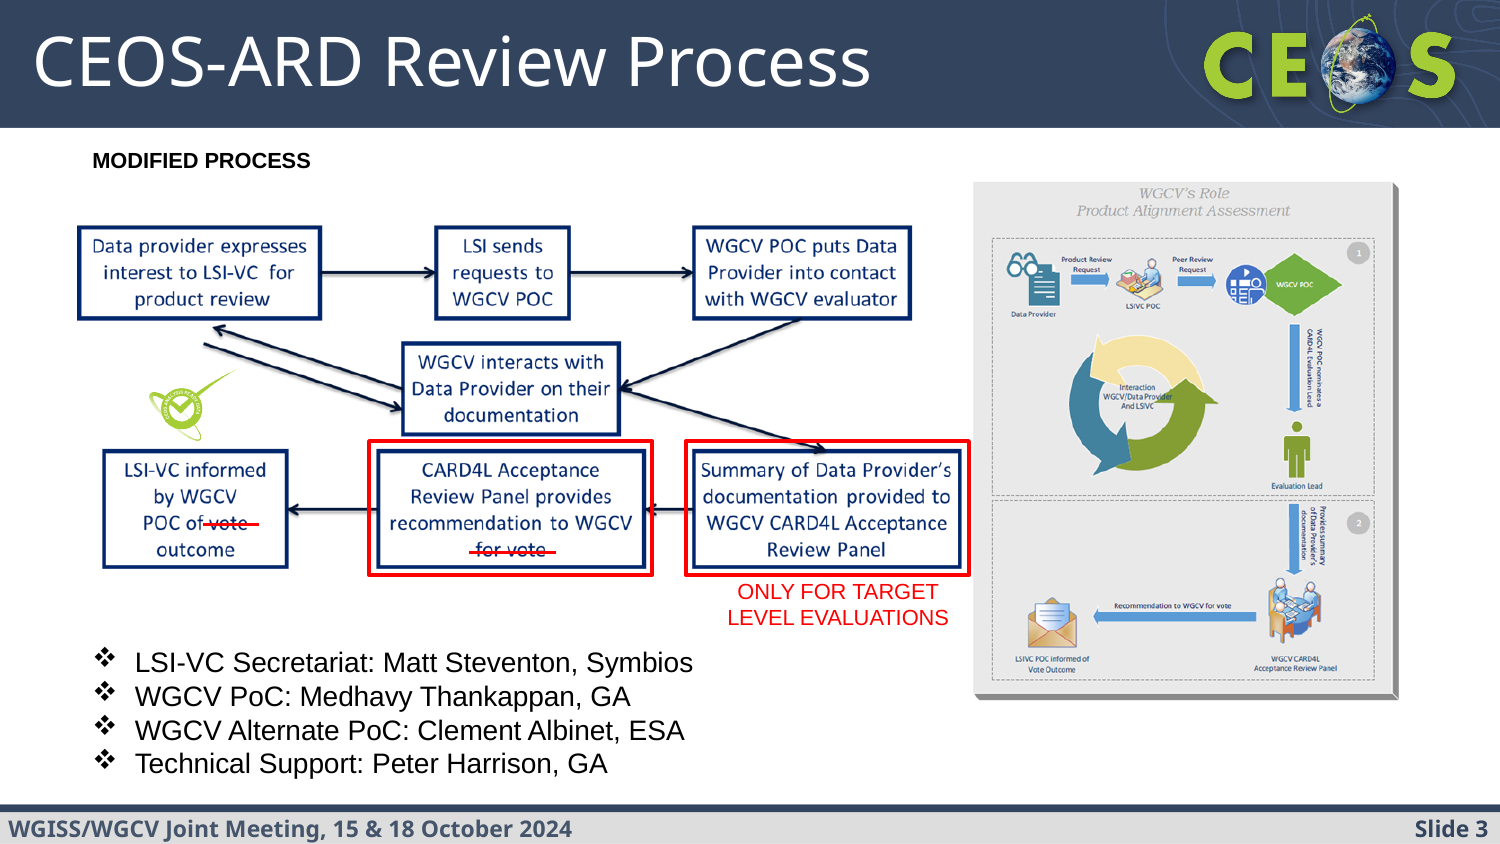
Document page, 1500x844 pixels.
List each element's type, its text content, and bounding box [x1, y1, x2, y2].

picture [77, 181, 1399, 702]
picture [1204, 13, 1455, 113]
text_box MODIFIED PROCESS [77, 139, 832, 180]
text_box LSI-VC Secretariat: Matt Steventon, Symbios WGCV PoC: Medhavy Thankappan, GA WGCV Alternate PoC: Clement Albinet, ESA Technical Support: Peter Harrison, GA [77, 708, 946, 787]
title CEOS-ARD Review Process [21, 21, 1177, 118]
